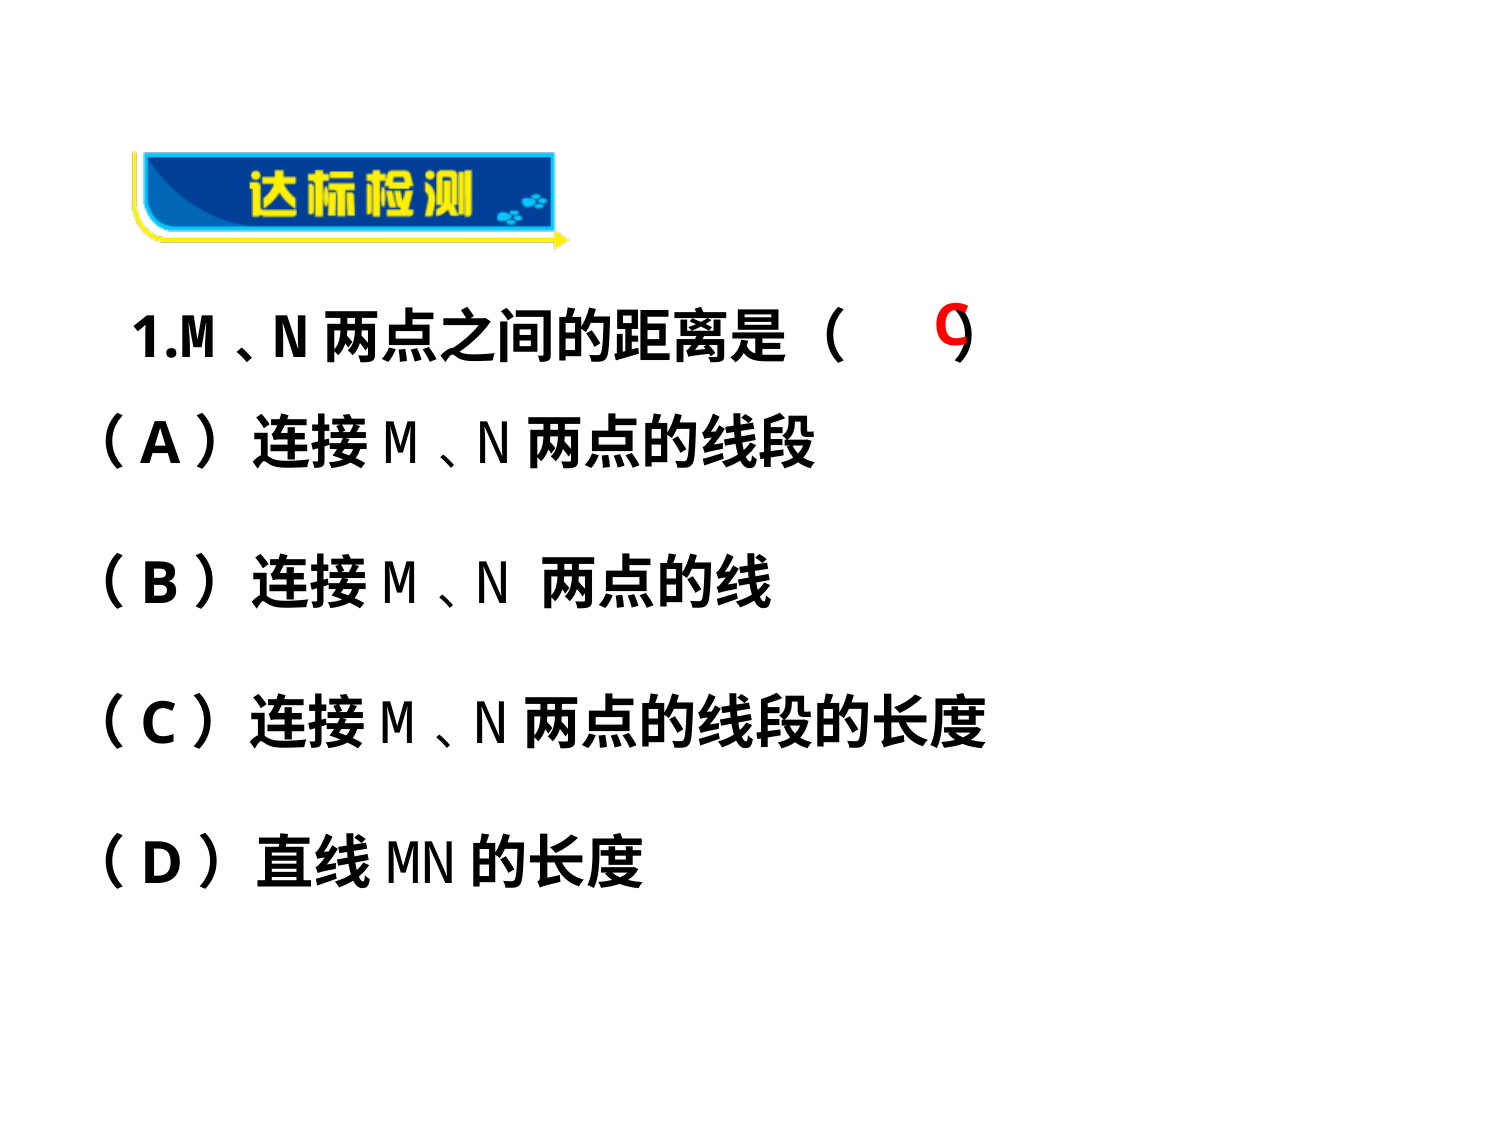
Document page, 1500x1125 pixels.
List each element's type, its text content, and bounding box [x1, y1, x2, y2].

text_box C [919, 279, 1010, 365]
text_box （A）连接M﹑N两点的线段 （B）连接M﹑N 两点的线 （C）连接M﹑N两点的线段的长度 （D）直线MN的长度 [53, 397, 1500, 1019]
text_box 1.M﹑N两点之间的距离是（ ） [115, 291, 1491, 397]
picture [123, 125, 573, 268]
